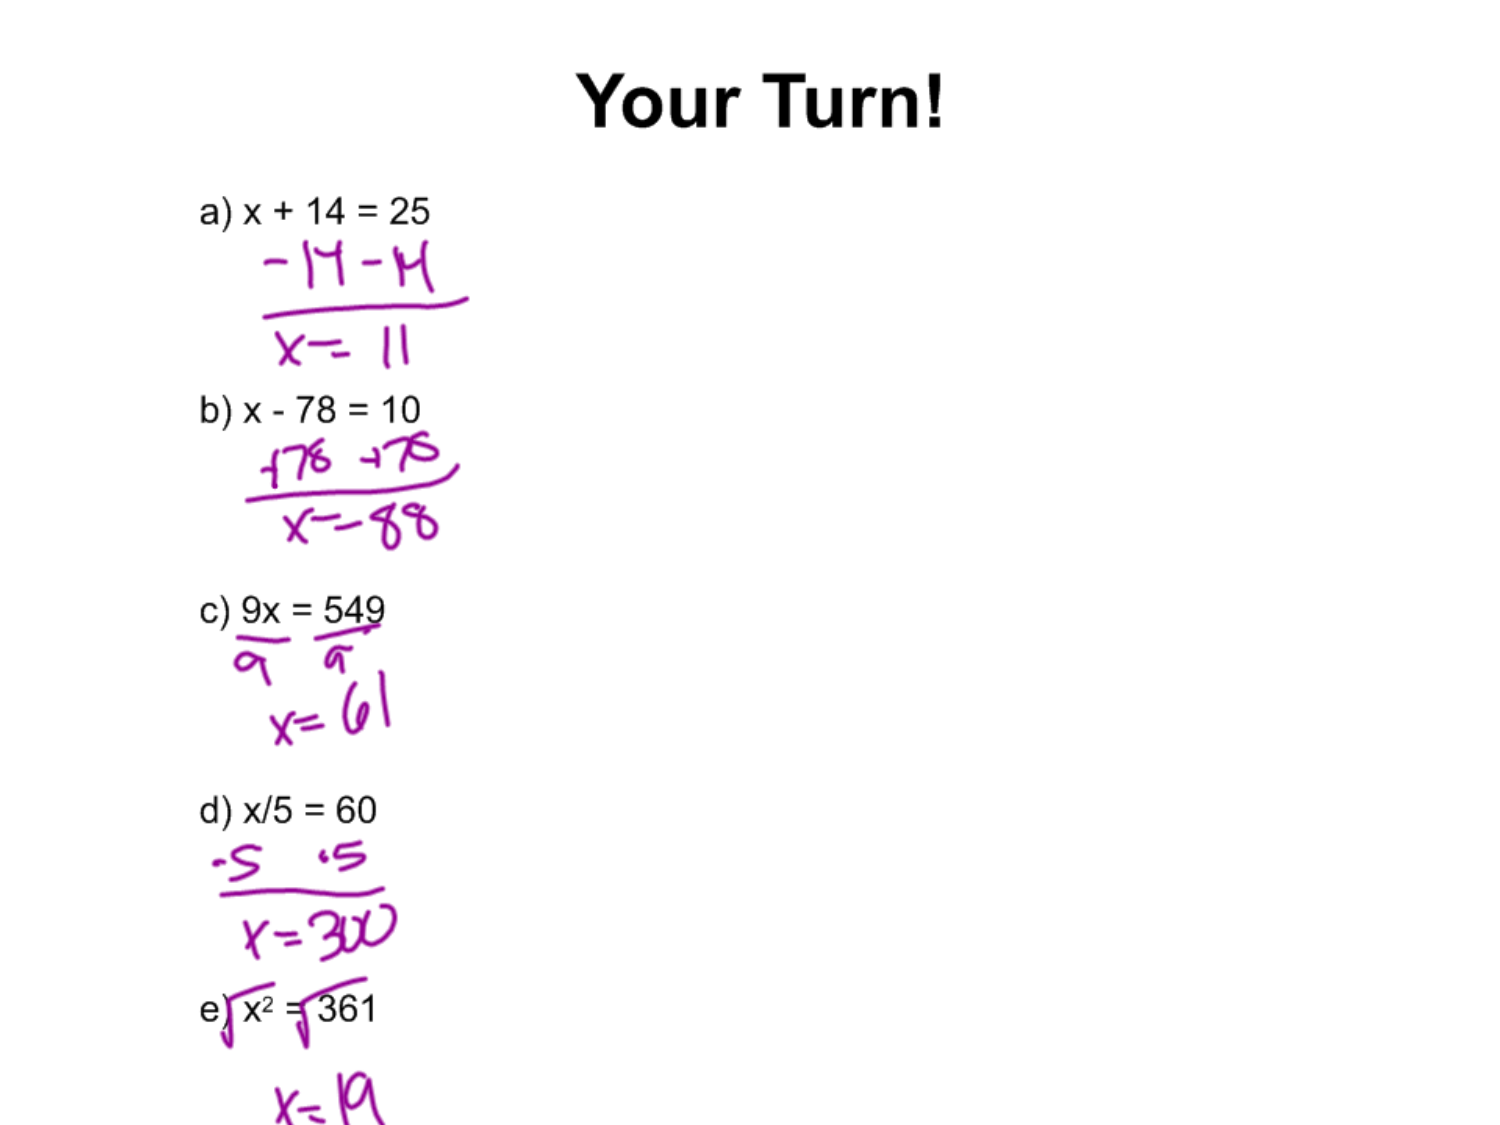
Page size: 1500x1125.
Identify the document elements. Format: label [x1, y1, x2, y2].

picture [87, 0, 1412, 1125]
